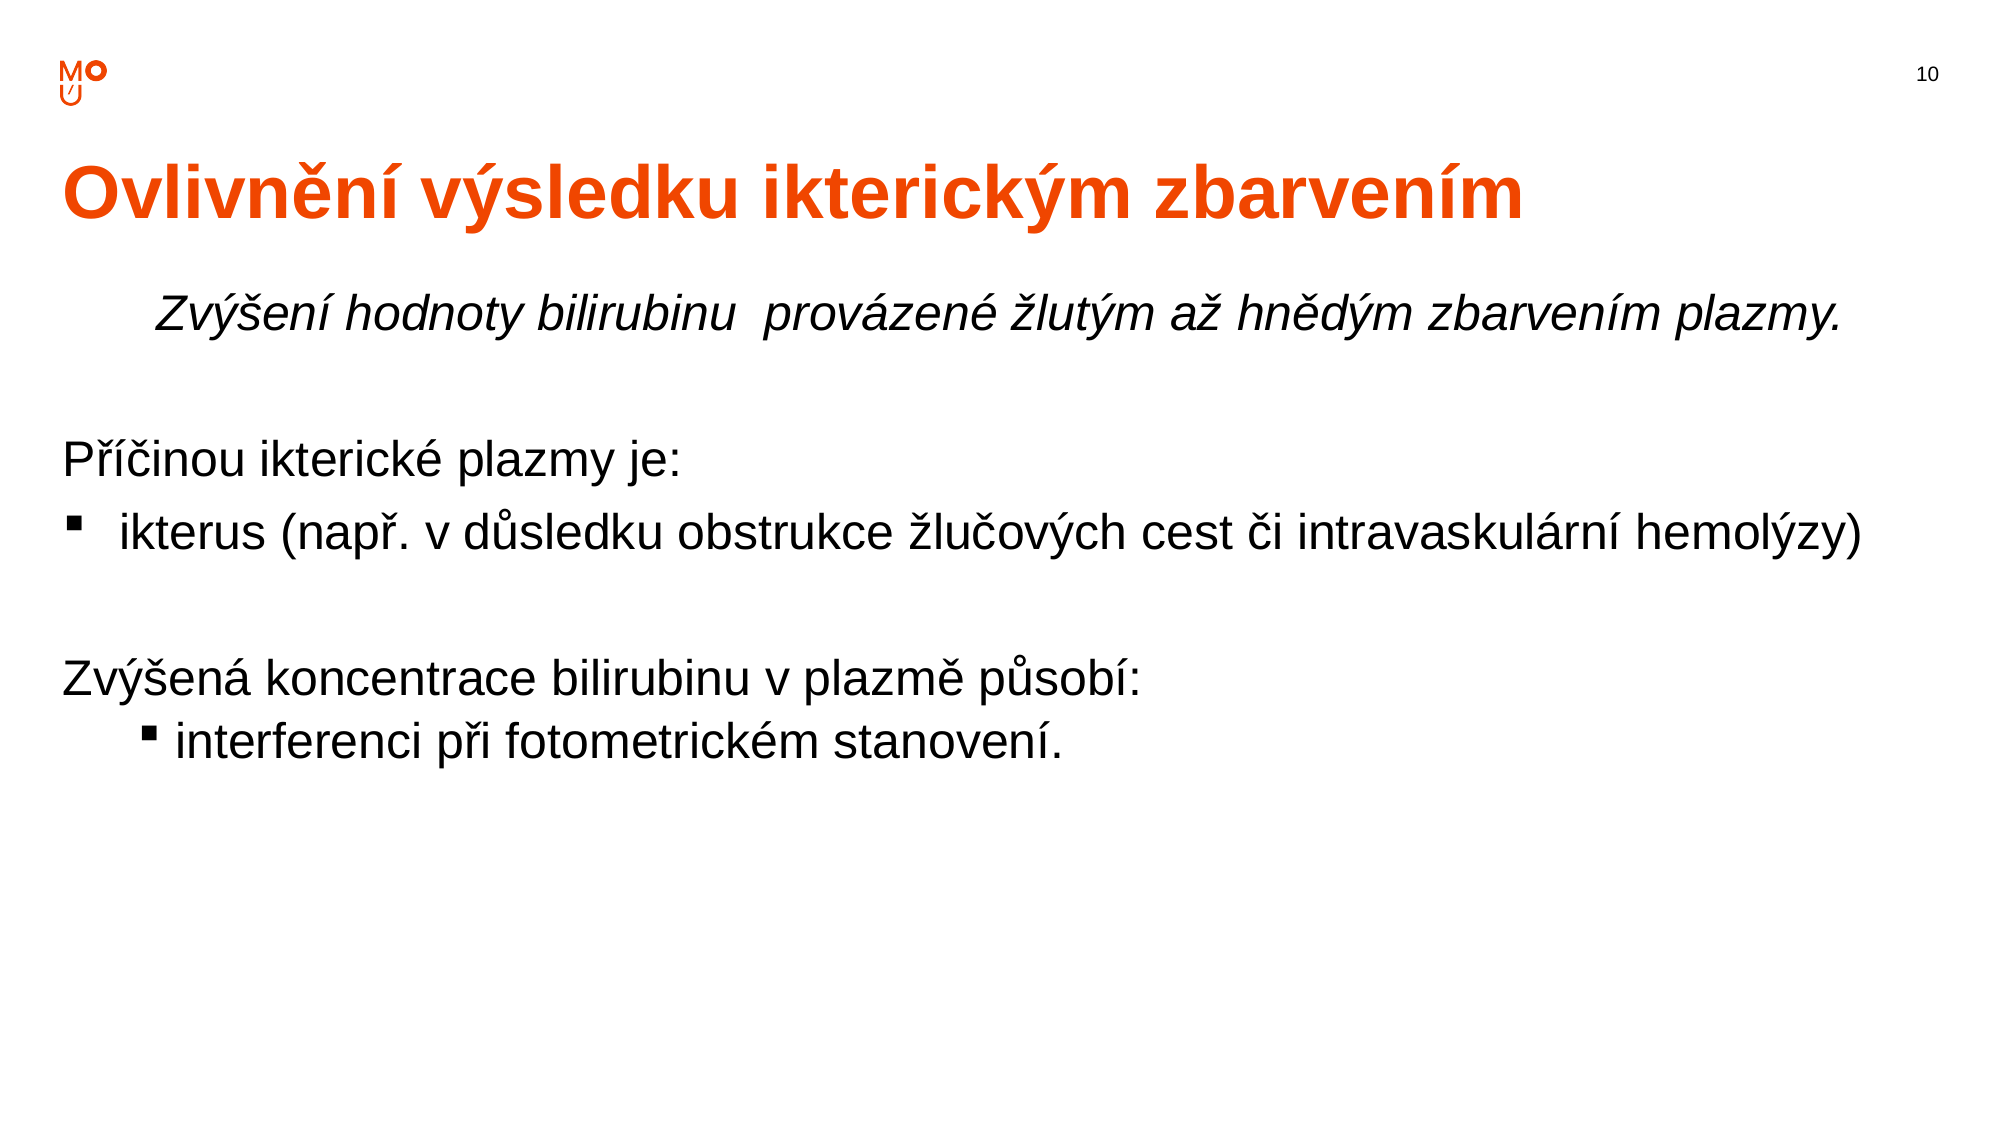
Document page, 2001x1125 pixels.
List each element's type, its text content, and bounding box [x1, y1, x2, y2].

picture [60, 60, 107, 106]
list Zvýšení hodnoty bilirubinu provázené žlutým až hnědým zbarvením plazmy. Příčinou ikterické plazmy je: ikterus (např. v důsledku obstrukce žlučových cest či intravaskulární hemolýzy) Zvýšená koncentrace bilirubinu v plazmě působí: interferenci při fotometrickém stanovení. [63, 288, 1940, 950]
list Ovlivnění výsledku ikterickým zbarvením [63, 154, 2000, 230]
